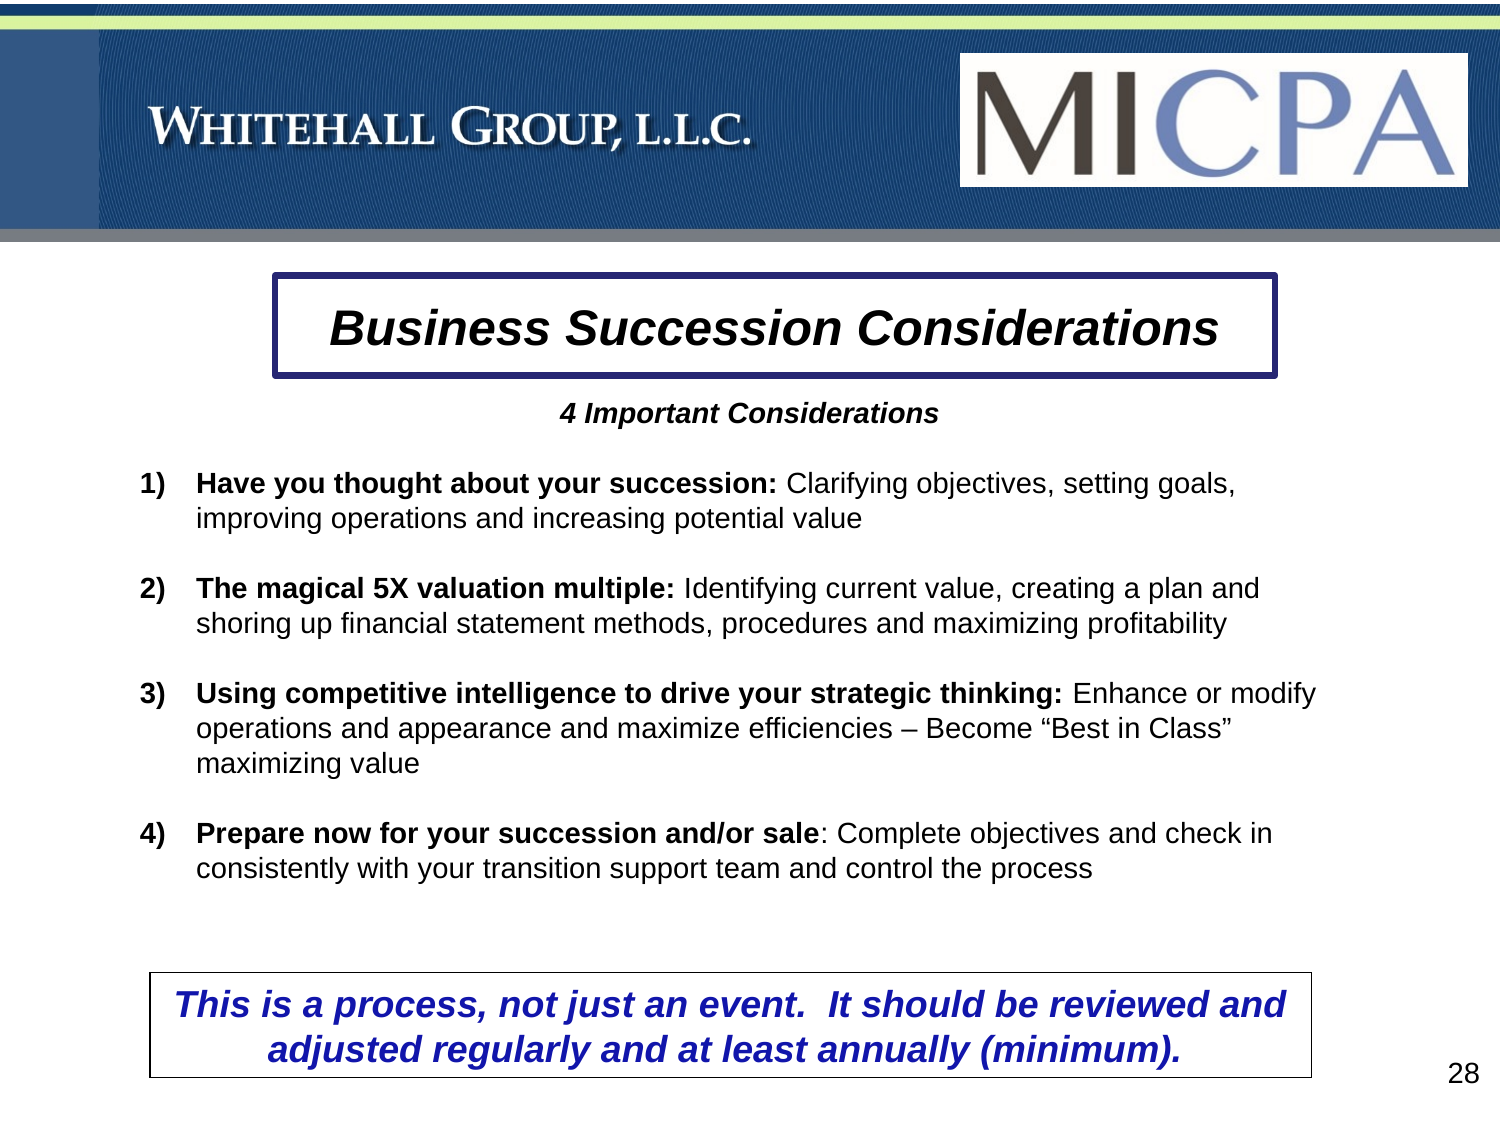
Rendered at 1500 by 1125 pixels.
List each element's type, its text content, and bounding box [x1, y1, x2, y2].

text_box This is a process, not just an event. It should be reviewed and adjusted regularly and at least annually (minimum). [150, 972, 1312, 1078]
text_box 4 Important Considerations Have you thought about your succession: Clarifying objectives, setting goals, improving operations and increasing potential value The magical 5X valuation multiple: Identifying current value, creating a plan and shoring up financial statement methods, procedures and maximizing profitability Using competitive intelligence to drive your strategic thinking: Enhance or modify operations and appearance and maximize efficiencies – Become “Best in Class” maximizing value Prepare now for your succession and/or sale: Complete objectives and check in consistently with your transition support team and control the process [125, 387, 1375, 892]
slide_number 28 [1145, 1046, 1496, 1125]
picture [0, 4, 1500, 243]
title Business Succession Considerations [275, 275, 1275, 376]
